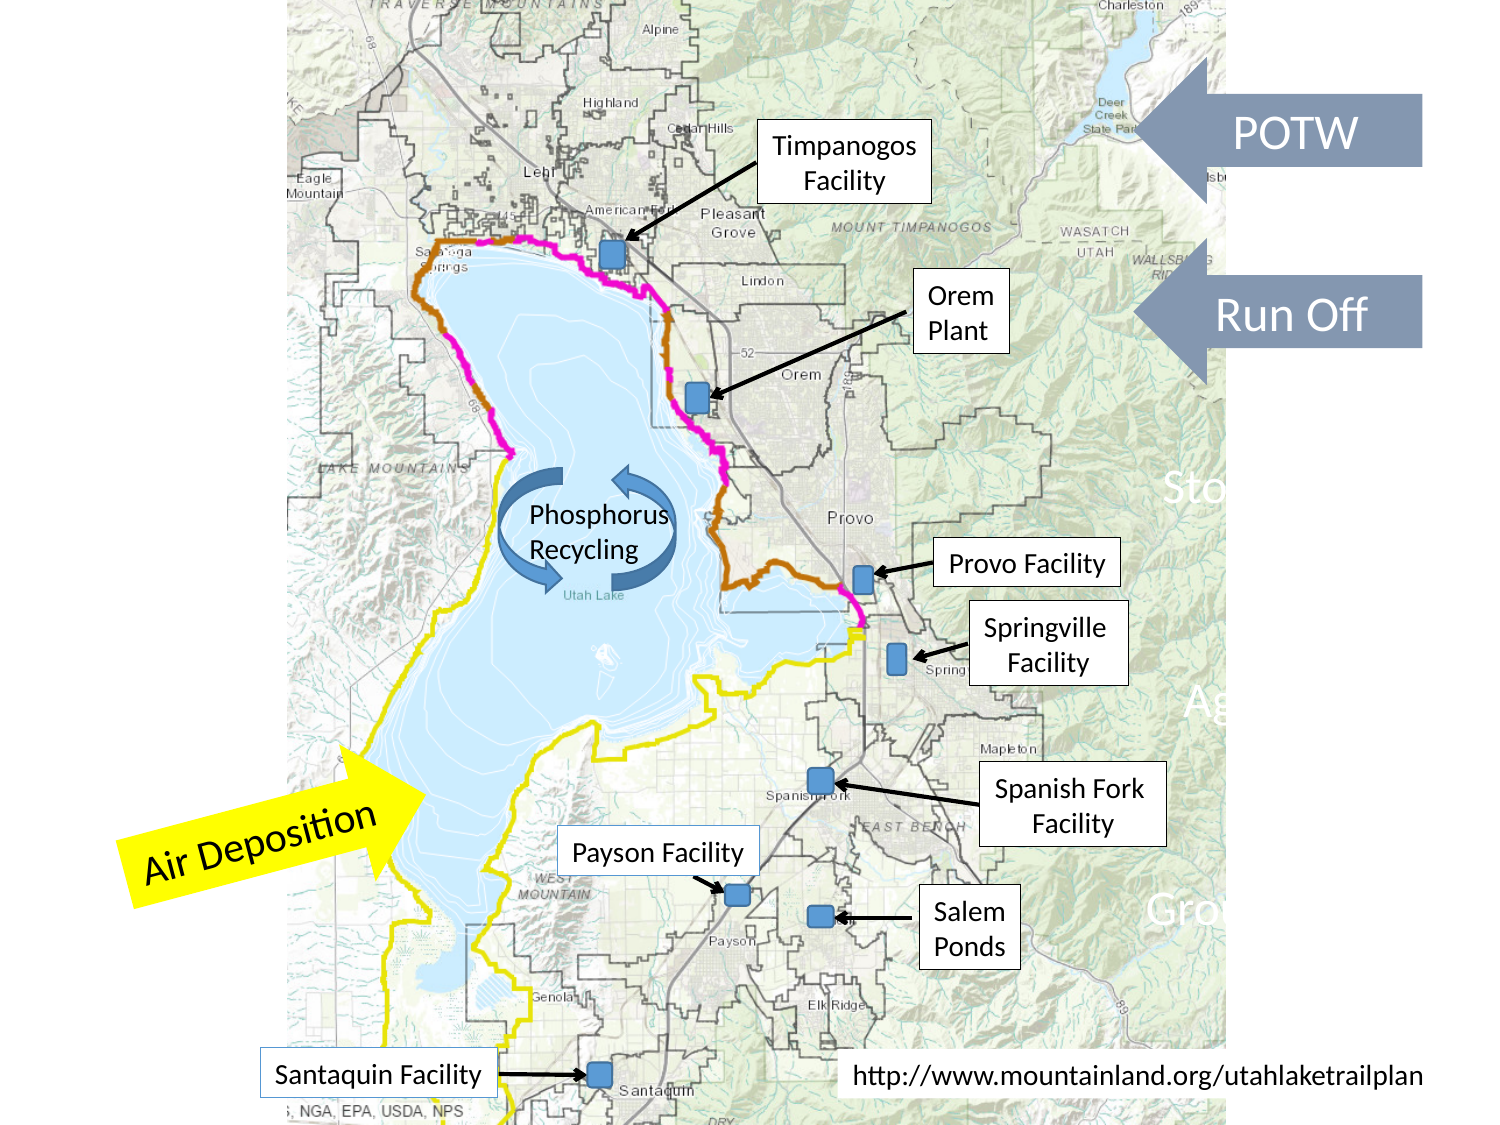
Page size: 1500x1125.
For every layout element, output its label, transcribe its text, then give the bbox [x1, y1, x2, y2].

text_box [912, 643, 969, 660]
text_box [833, 783, 980, 805]
text_box http://www.mountainland.org/utahlaketrailplan [1226, 1048, 1439, 1099]
picture [287, 0, 1226, 1125]
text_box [693, 876, 725, 893]
text_box Santaquin Facility [260, 1047, 287, 1098]
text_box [624, 162, 757, 241]
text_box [873, 562, 933, 575]
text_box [498, 464, 686, 595]
text_box Air Deposition [114, 793, 287, 911]
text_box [1129, 59, 1438, 944]
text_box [709, 311, 907, 399]
